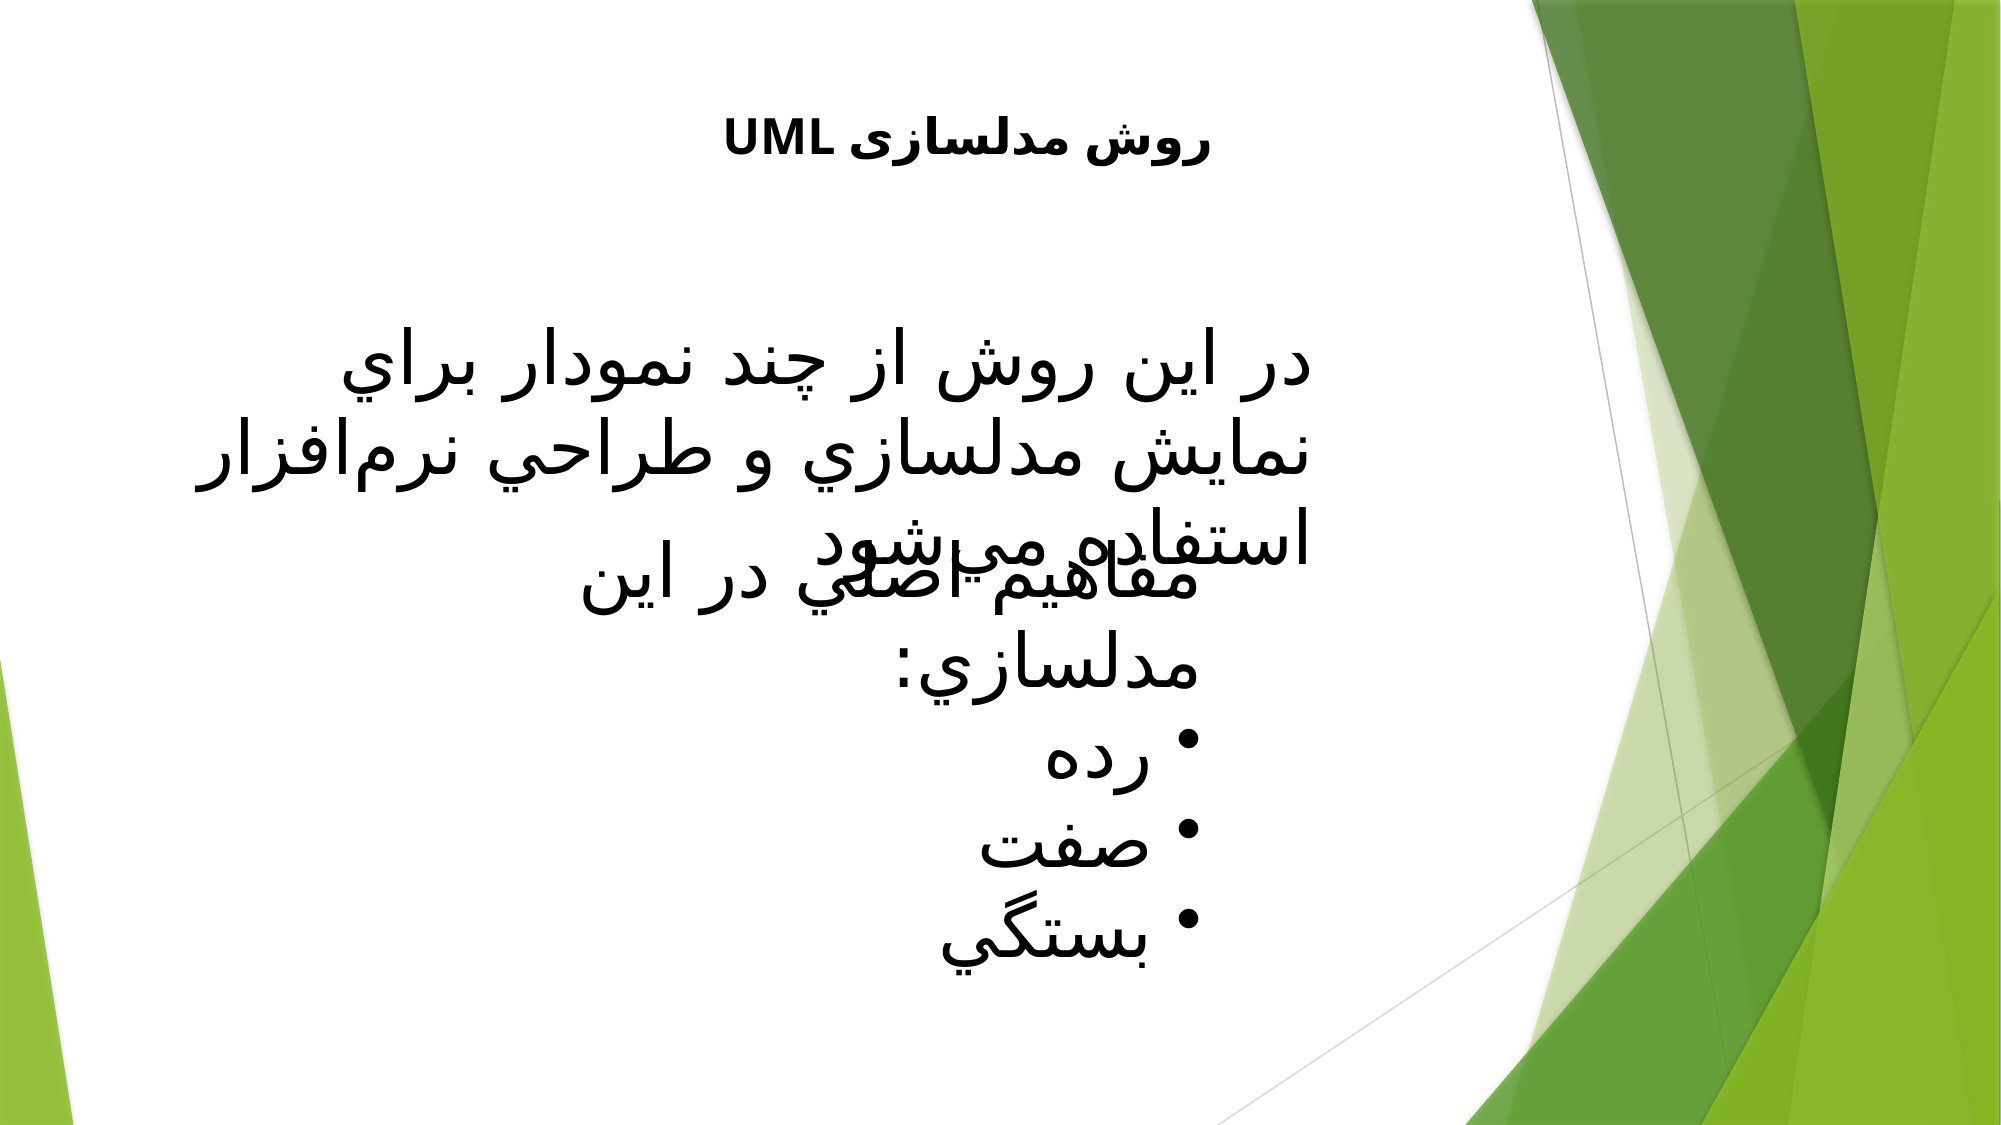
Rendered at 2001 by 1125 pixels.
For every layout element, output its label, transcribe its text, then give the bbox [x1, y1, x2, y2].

text_box مفاهيم اصلي در اين مدلسازي: رده صفت بستگي [380, 515, 1219, 980]
text_box در اين روش از چند نمودار براي نمايش مدلسازي و طراحي نرم‌افزار استفاده مي‌شود [100, 302, 1329, 588]
text_box روش مدلسازی UML [707, 97, 1229, 172]
